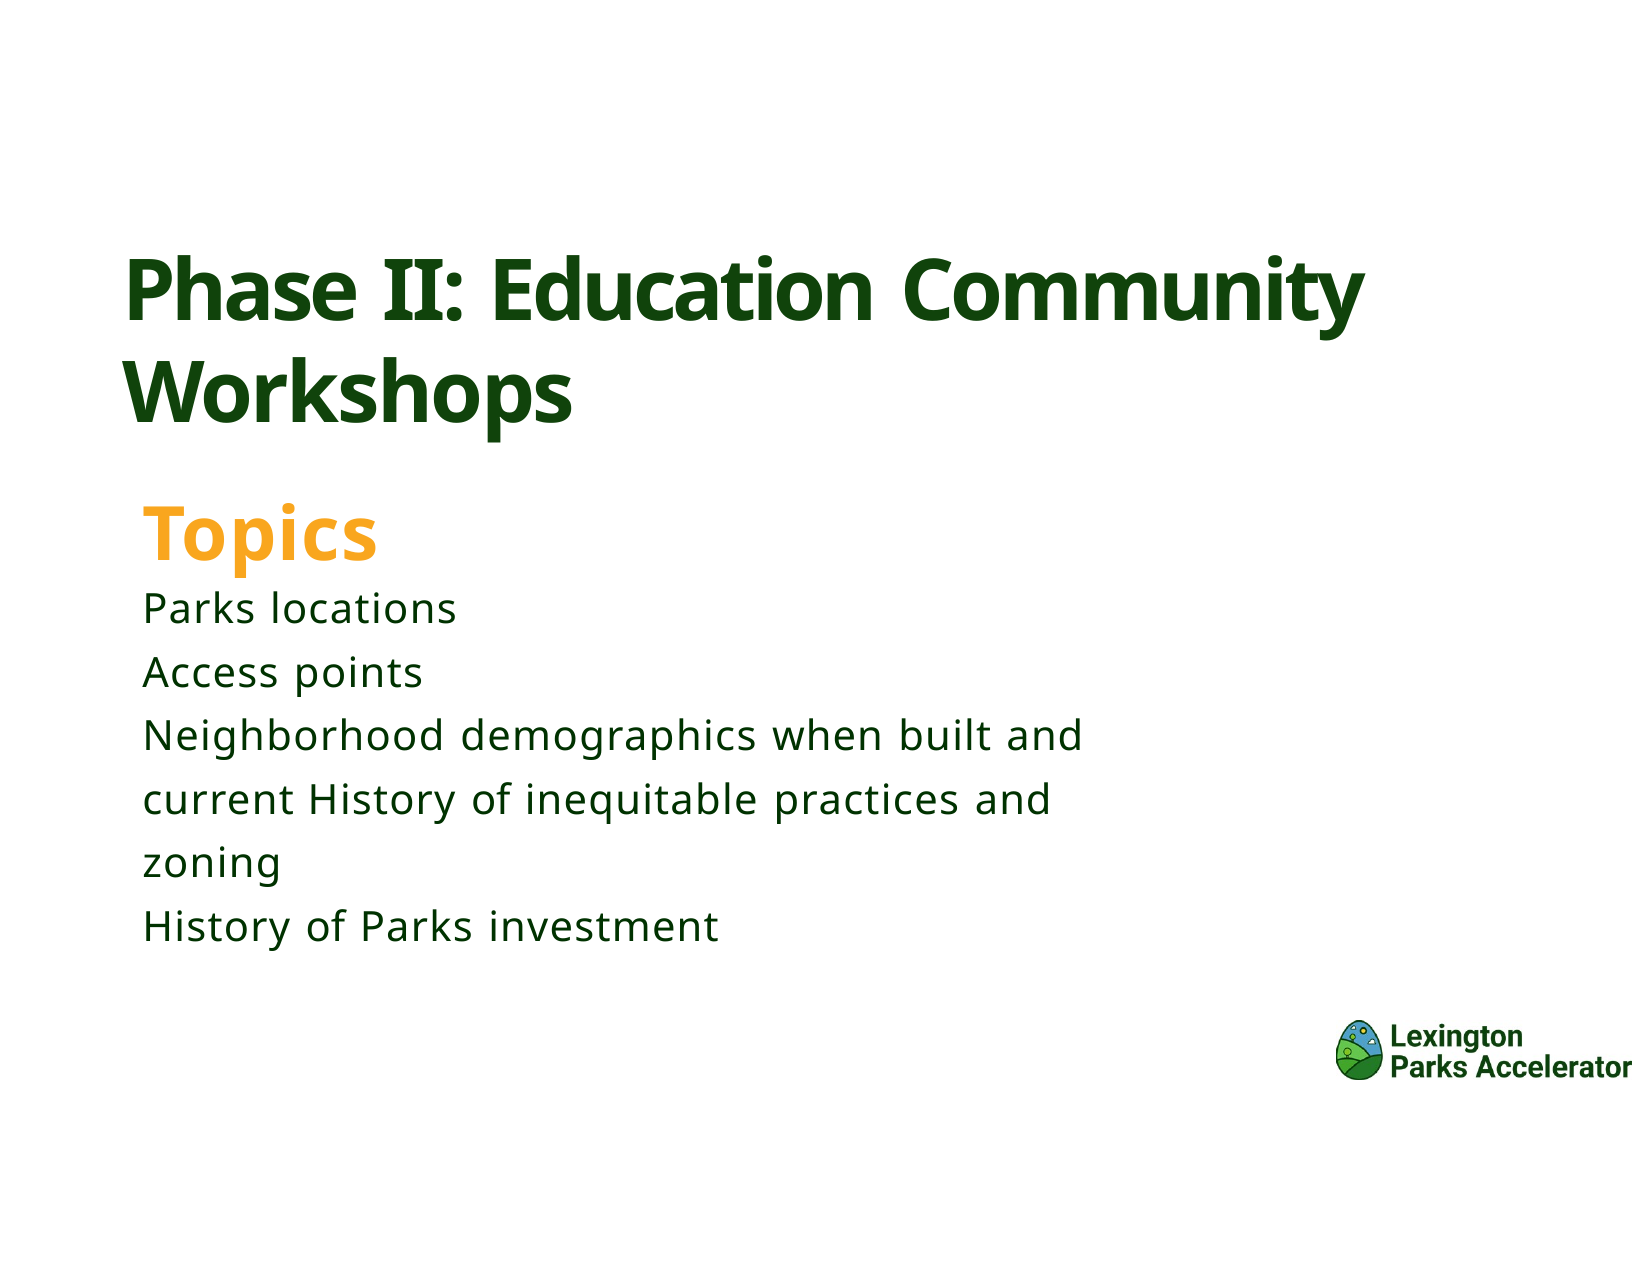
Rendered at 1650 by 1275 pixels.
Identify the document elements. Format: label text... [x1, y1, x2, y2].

text_box Topics Parks locations Access points Neighborhood demographics when built and current History of inequitable practices and zoning History of Parks investment [140, 470, 1113, 950]
picture [1336, 1020, 1632, 1080]
title Phase II: Education Community Workshops [112, 233, 1402, 449]
